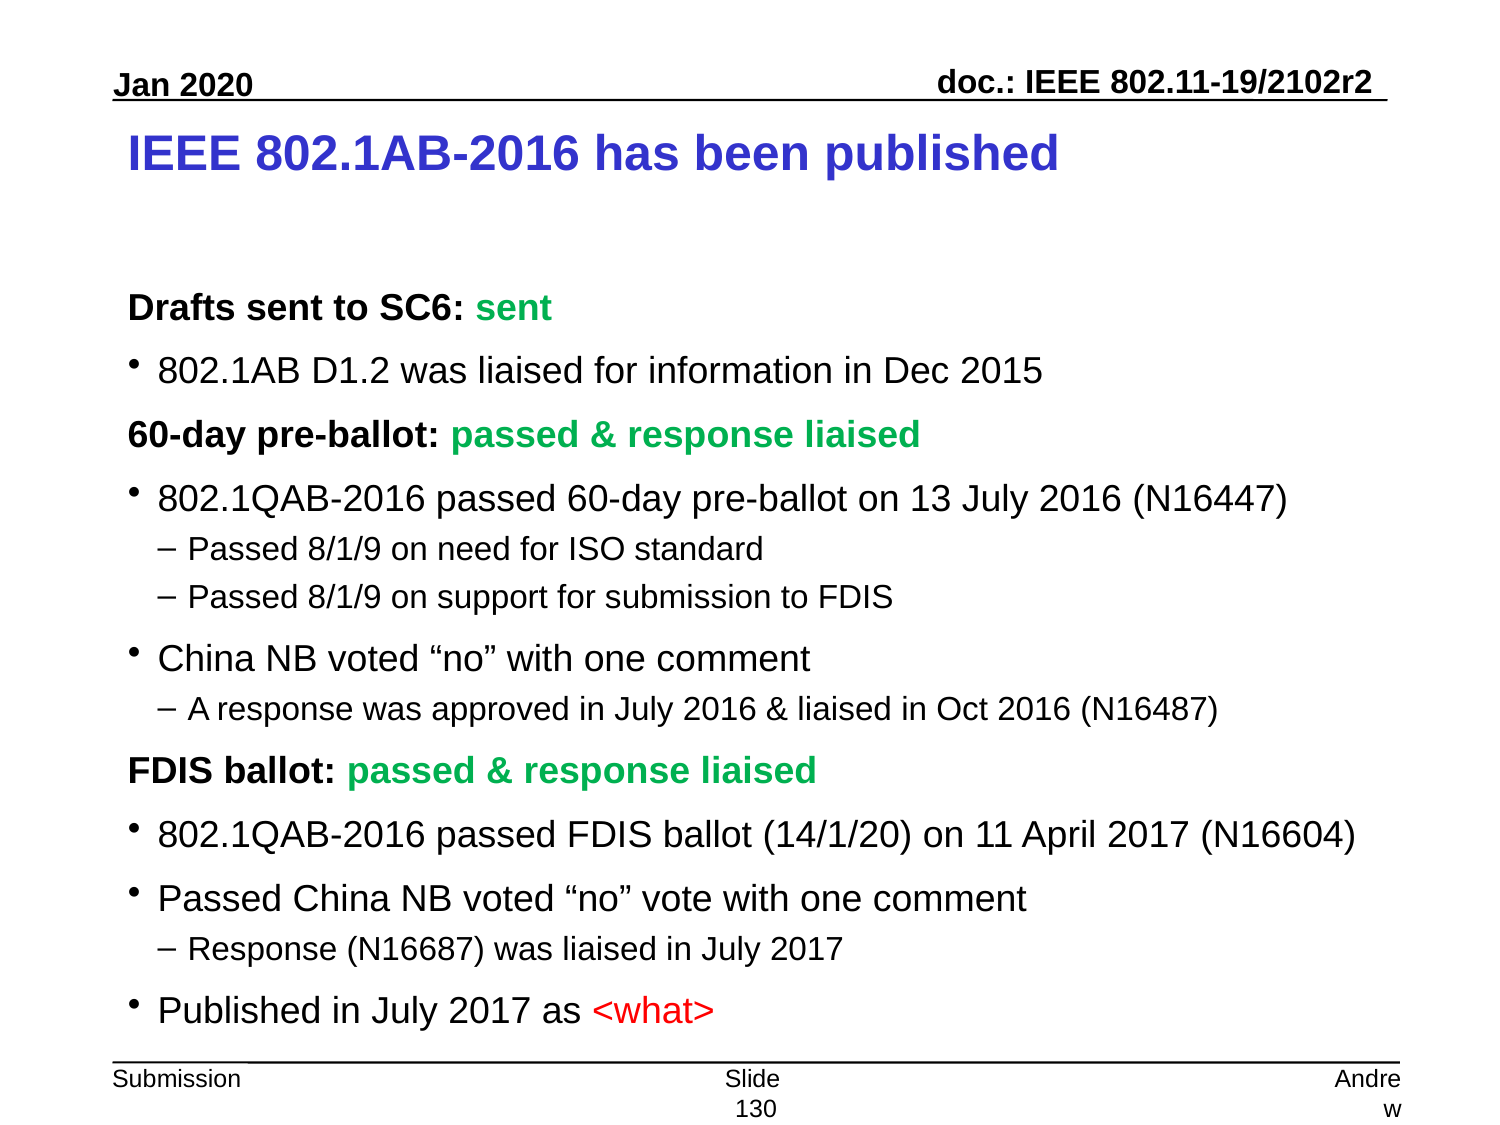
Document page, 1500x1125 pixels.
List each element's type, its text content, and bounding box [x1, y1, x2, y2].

slide_number Slide 130 [709, 1061, 803, 1093]
list Drafts sent to SC6: sent 802.1AB D1.2 was liaised for information in Dec 2015 60-day pre-ballot: passed & response liaised 802.1QAB-2016 passed 60-day pre-ballot on 13 July 2016 (N16447) Passed 8/1/9 on need for ISO standard Passed 8/1/9 on support for submission to FDIS China NB voted “no” with one comment A response was approved in July 2016 & liaised in Oct 2016 (N16487) FDIS ballot: passed & response liaised 802.1QAB-2016 passed FDIS ballot (14/1/20) on 11 April 2017 (N16604) Passed China NB voted “no” vote with one comment Response (N16687) was liaised in July 2017 Published in July 2017 as <what> [112, 275, 1388, 950]
footer Andrew Myles, Cisco [1320, 1061, 1402, 1093]
title IEEE 802.1AB-2016 has been published [112, 112, 1388, 275]
